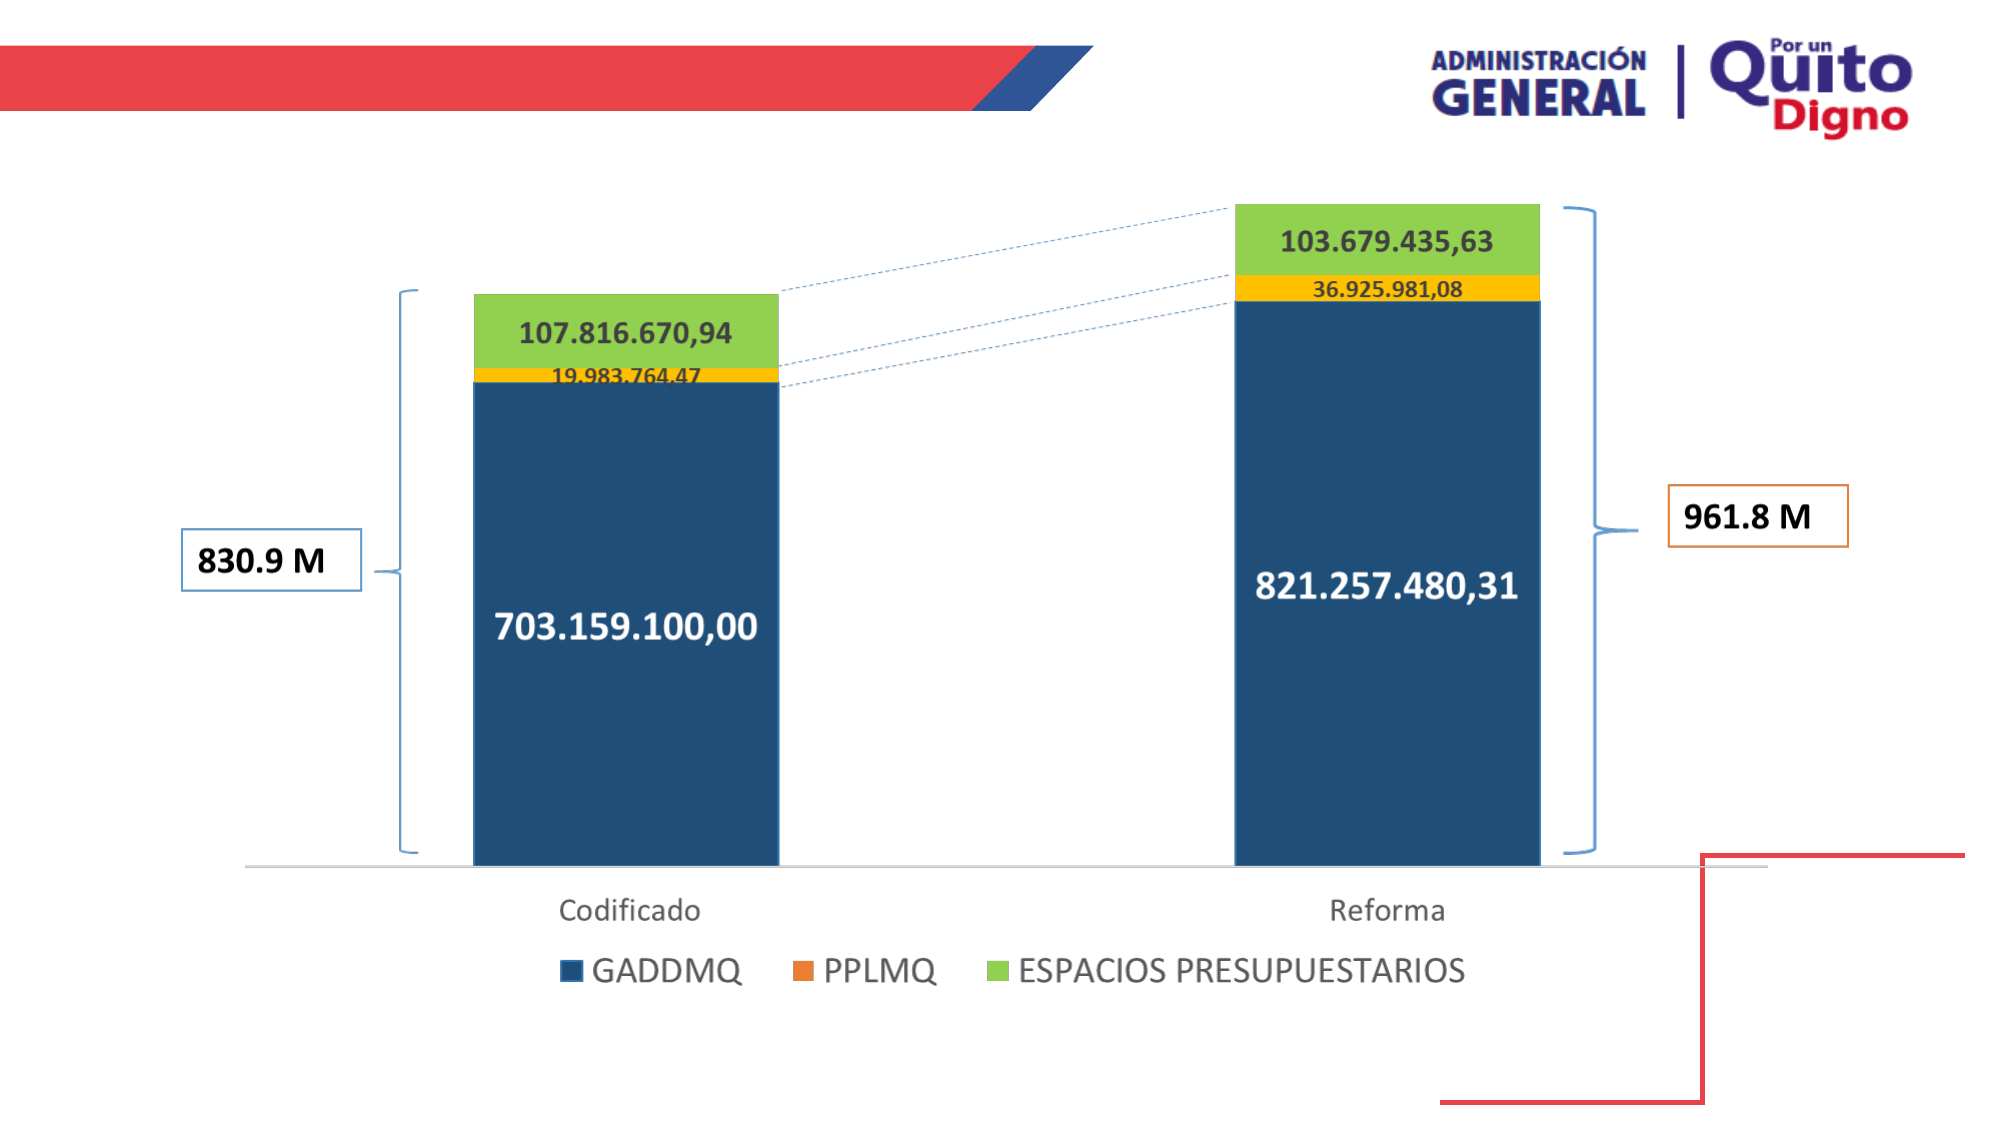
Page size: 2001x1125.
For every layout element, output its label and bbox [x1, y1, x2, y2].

picture [174, 179, 1849, 1013]
